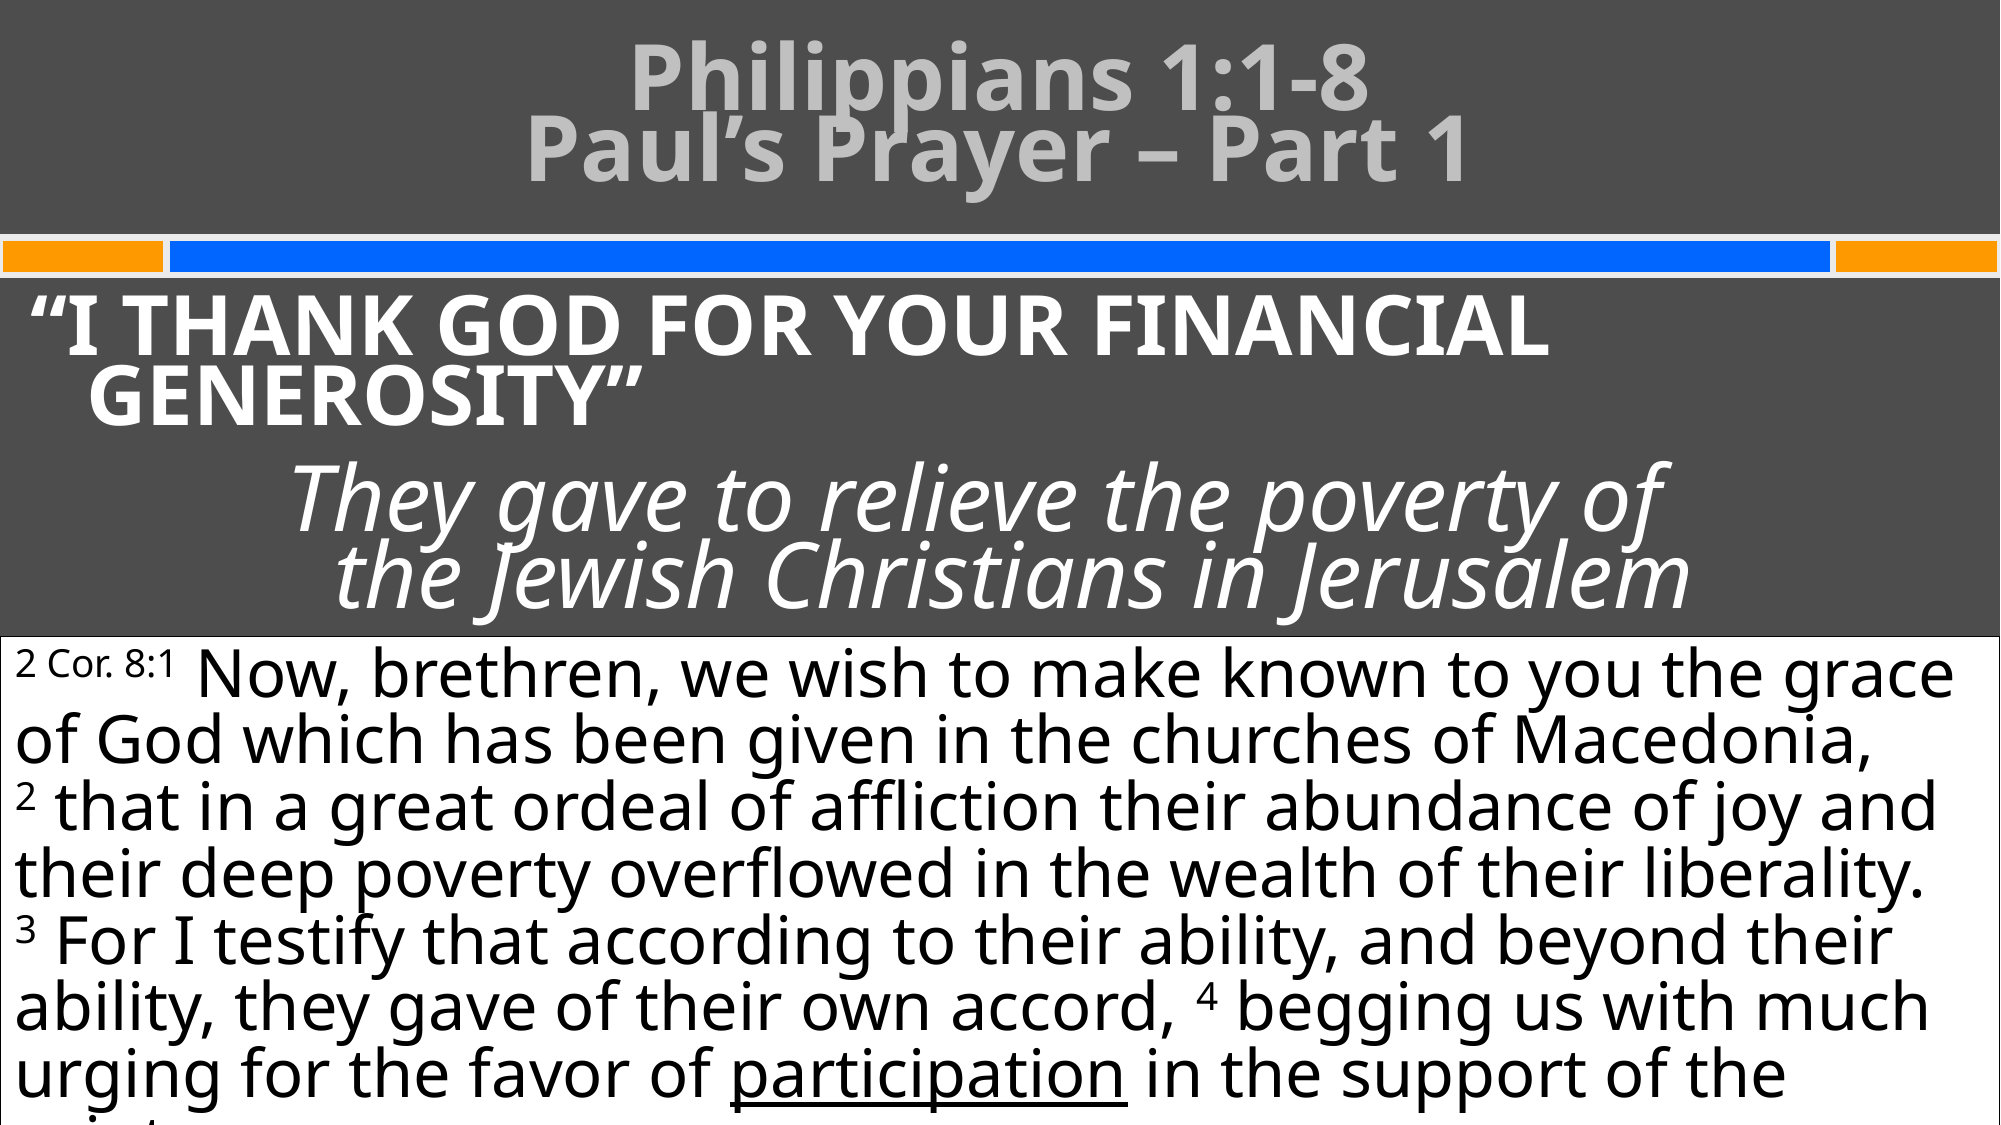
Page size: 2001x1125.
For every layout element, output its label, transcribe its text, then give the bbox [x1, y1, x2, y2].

list “I THANK GOD FOR YOUR FINANCIAL GENEROSITY” They gave to relieve the poverty of the Jewish Christians in Jerusalem [15, 291, 1958, 636]
text_box 2 Cor. 8:1 Now, brethren, we wish to make known to you the grace of God which has been given in the churches of Macedonia, 2 that in a great ordeal of affliction their abundance of joy and their deep poverty overflowed in the wealth of their liberality. 3 For I testify that according to their ability, and beyond their ability, they gave of their own accord, 4 begging us with much urging for the favor of participation in the support of the saints. [0, 636, 2000, 1125]
title Philippians 1:1-8 Paul’s Prayer – Part 1 [99, 44, 1901, 213]
